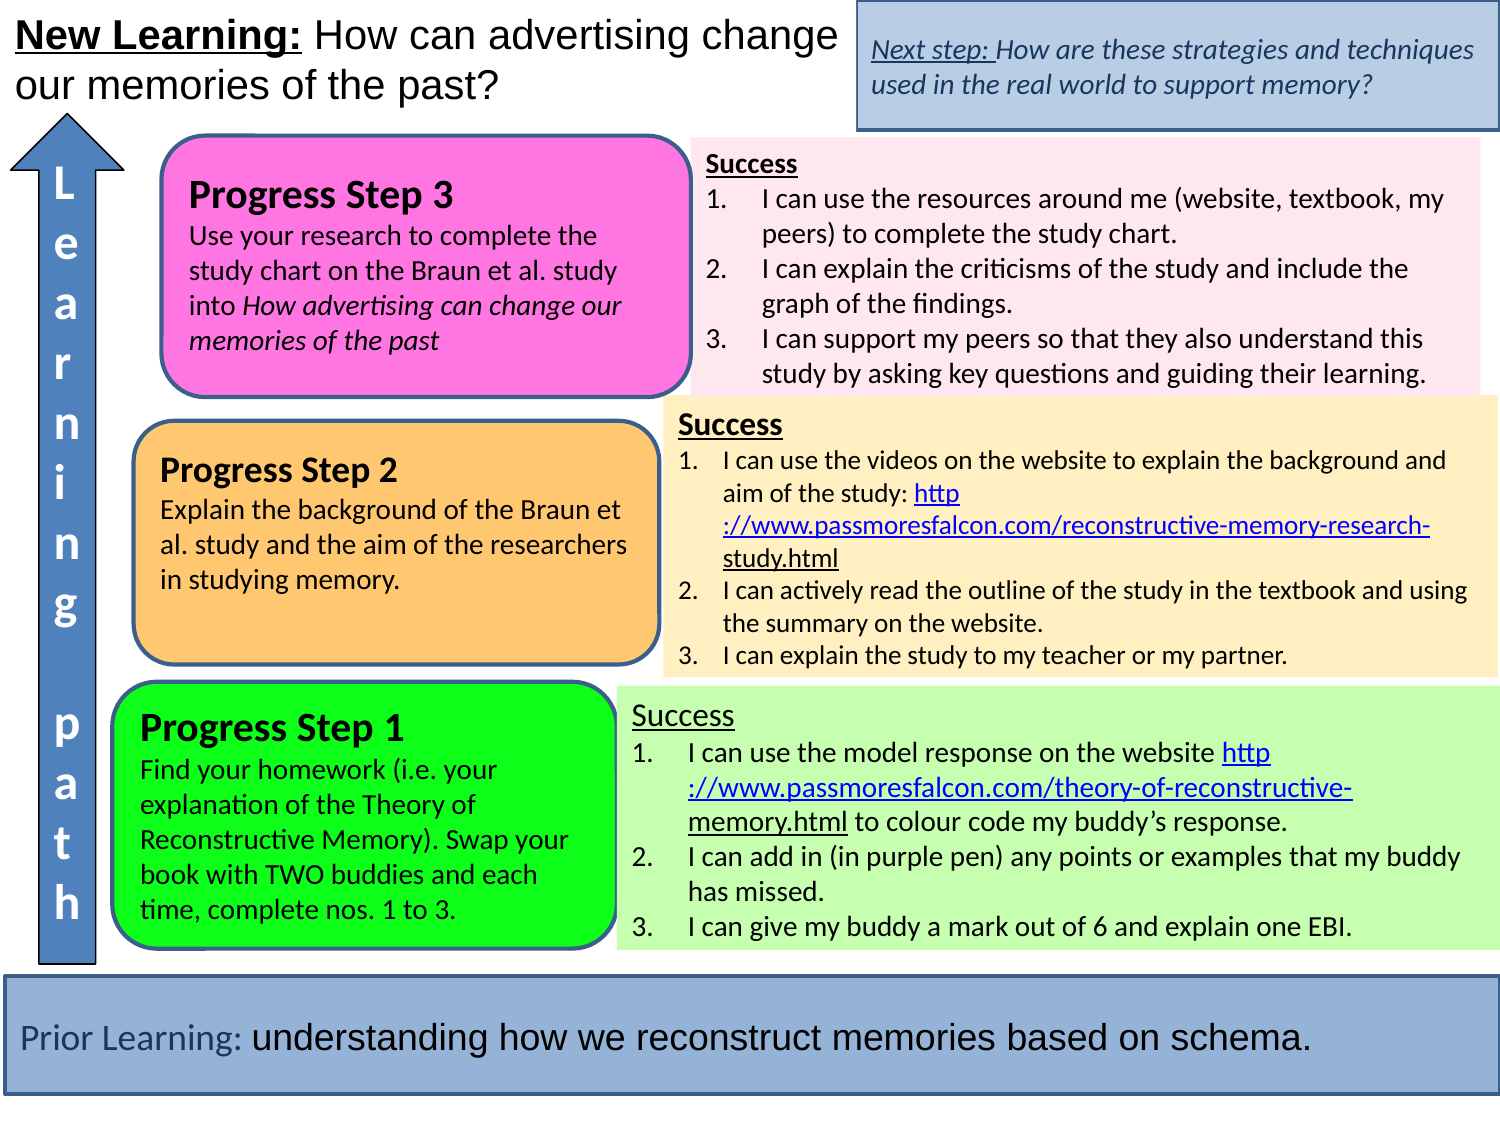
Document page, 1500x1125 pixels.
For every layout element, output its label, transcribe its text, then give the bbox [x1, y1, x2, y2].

text_box Progress Step 1 Find your homework (i.e. your explanation of the Theory of Reconstructive Memory). Swap your book with TWO buddies and each time, complete nos. 1 to 3. [110, 679, 616, 951]
text_box Next step: How are these strategies and techniques used in the real world to support memory? [857, 0, 1500, 132]
text_box Success I can use the resources around me (website, textbook, my peers) to complete the study chart. I can explain the criticisms of the study and include the graph of the findings. I can support my peers so that they also understand this study by asking key questions and guiding their learning. [690, 137, 1481, 397]
text_box Success I can use the model response on the website http://www.passmoresfalcon.com/theory-of-reconstructive-memory.html to colour code my buddy’s response. I can add in (in purple pen) any points or examples that my buddy has missed. I can give my buddy a mark out of 6 and explain one EBI. [616, 685, 1500, 950]
text_box Prior Learning: understanding how we reconstruct memories based on schema. [3, 974, 1500, 1096]
text_box Progress Step 2 Explain the background of the Braun et al. study and the aim of the researchers in studying memory. [131, 418, 662, 667]
text_box New Learning: How can advertising change our memories of the past? [0, 0, 857, 165]
text_box Success I can use the videos on the website to explain the background and aim of the study: http://www.passmoresfalcon.com/reconstructive-memory-research-study.html I can actively read the outline of the study in the textbook and using the summary on the website. I can explain the study to my teacher or my partner. [663, 395, 1499, 678]
text_box Learning path [10, 113, 124, 965]
text_box Progress Step 3 Use your research to complete the study chart on the Braun et al. study into How advertising can change our memories of the past [159, 133, 693, 400]
